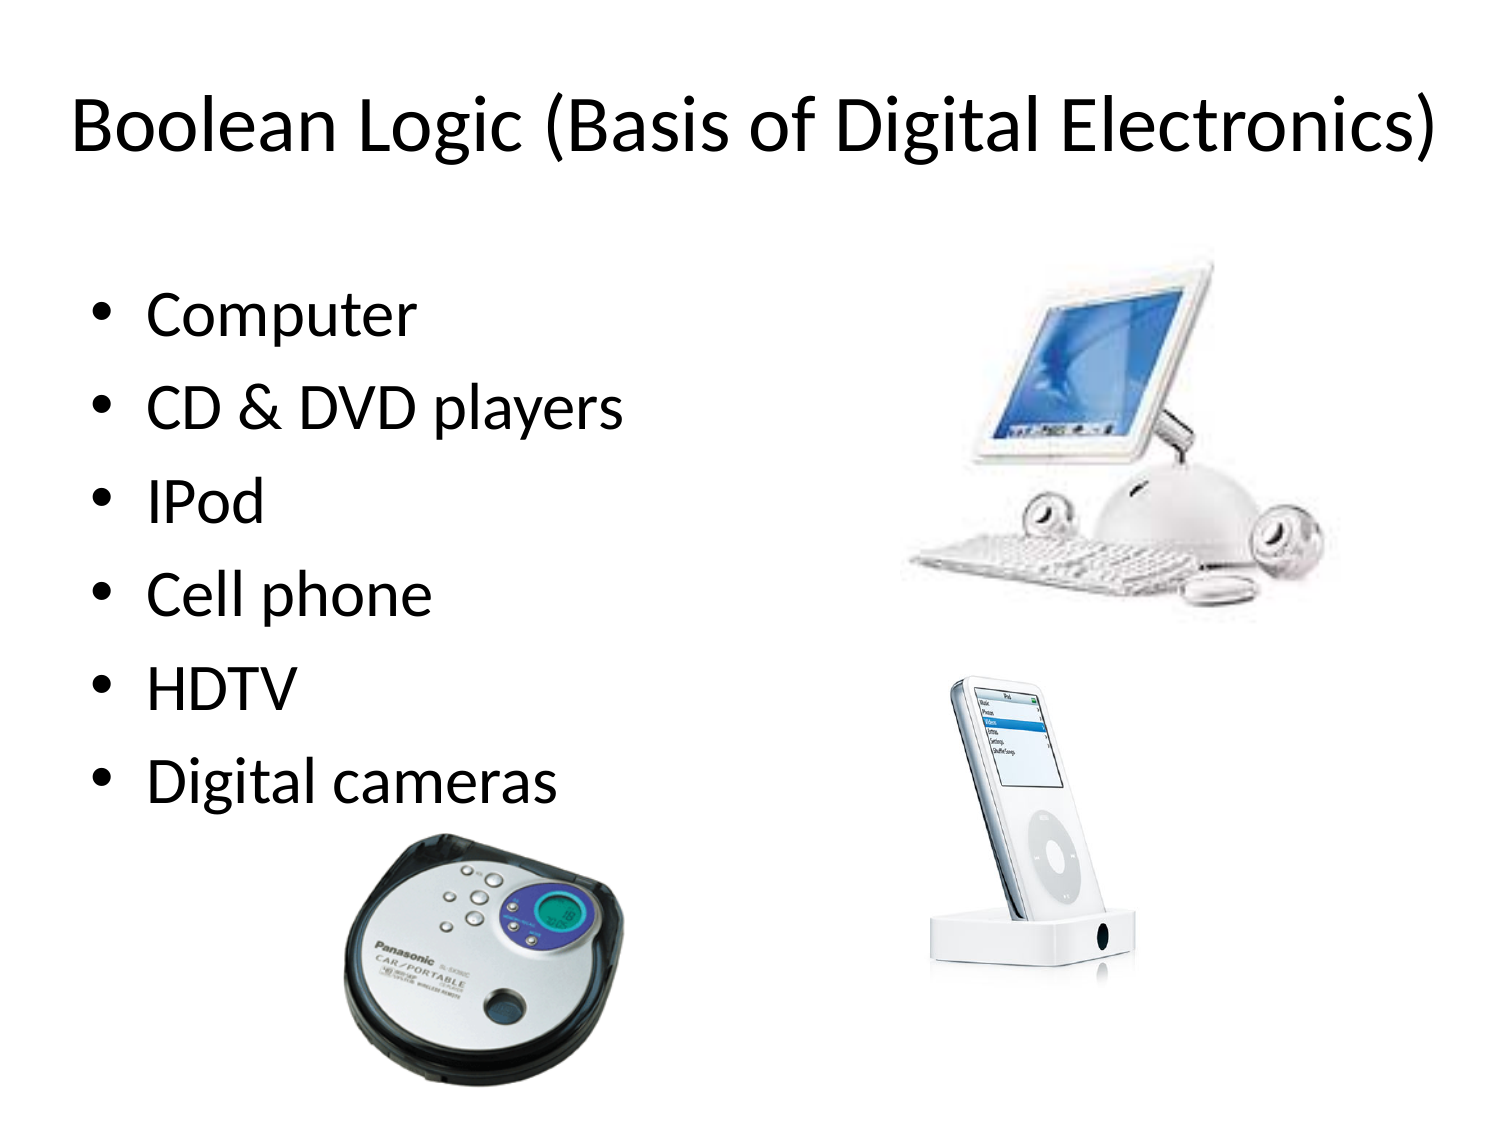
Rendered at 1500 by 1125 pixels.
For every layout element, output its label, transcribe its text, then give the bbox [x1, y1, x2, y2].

picture [899, 224, 1346, 671]
picture [924, 674, 1142, 991]
title Boolean Logic (Basis of Digital Electronics) [24, 24, 1488, 213]
picture [343, 832, 626, 1088]
list Computer CD & DVD players IPod Cell phone HDTV Digital cameras [75, 262, 1425, 1005]
